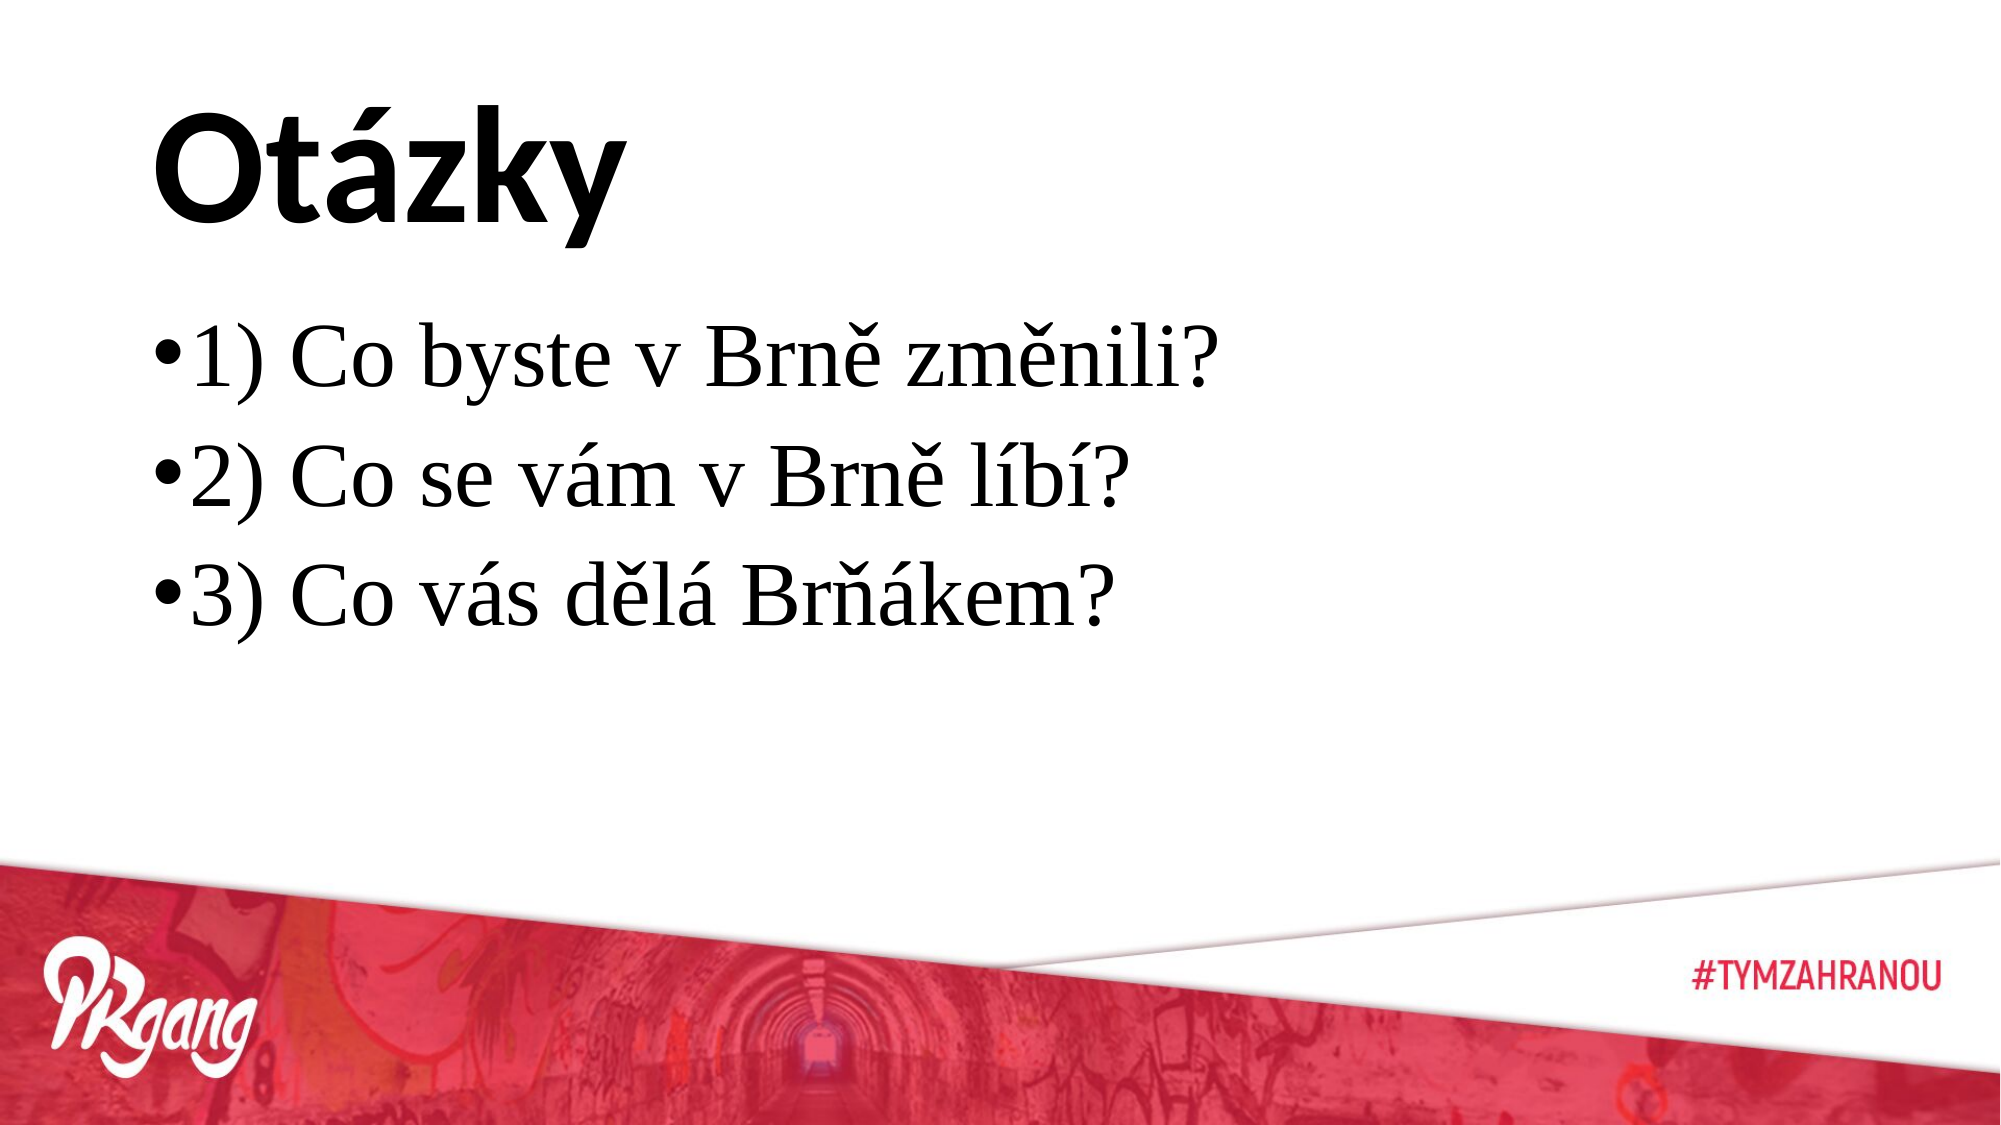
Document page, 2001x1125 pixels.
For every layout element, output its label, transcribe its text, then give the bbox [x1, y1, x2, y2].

picture [0, 0, 2001, 1125]
title Otázky [137, 59, 1863, 278]
list 1) Co byste v Brně změnili? 2) Co se vám v Brně líbí? 3) Co vás dělá Brňákem? [137, 299, 1863, 1014]
